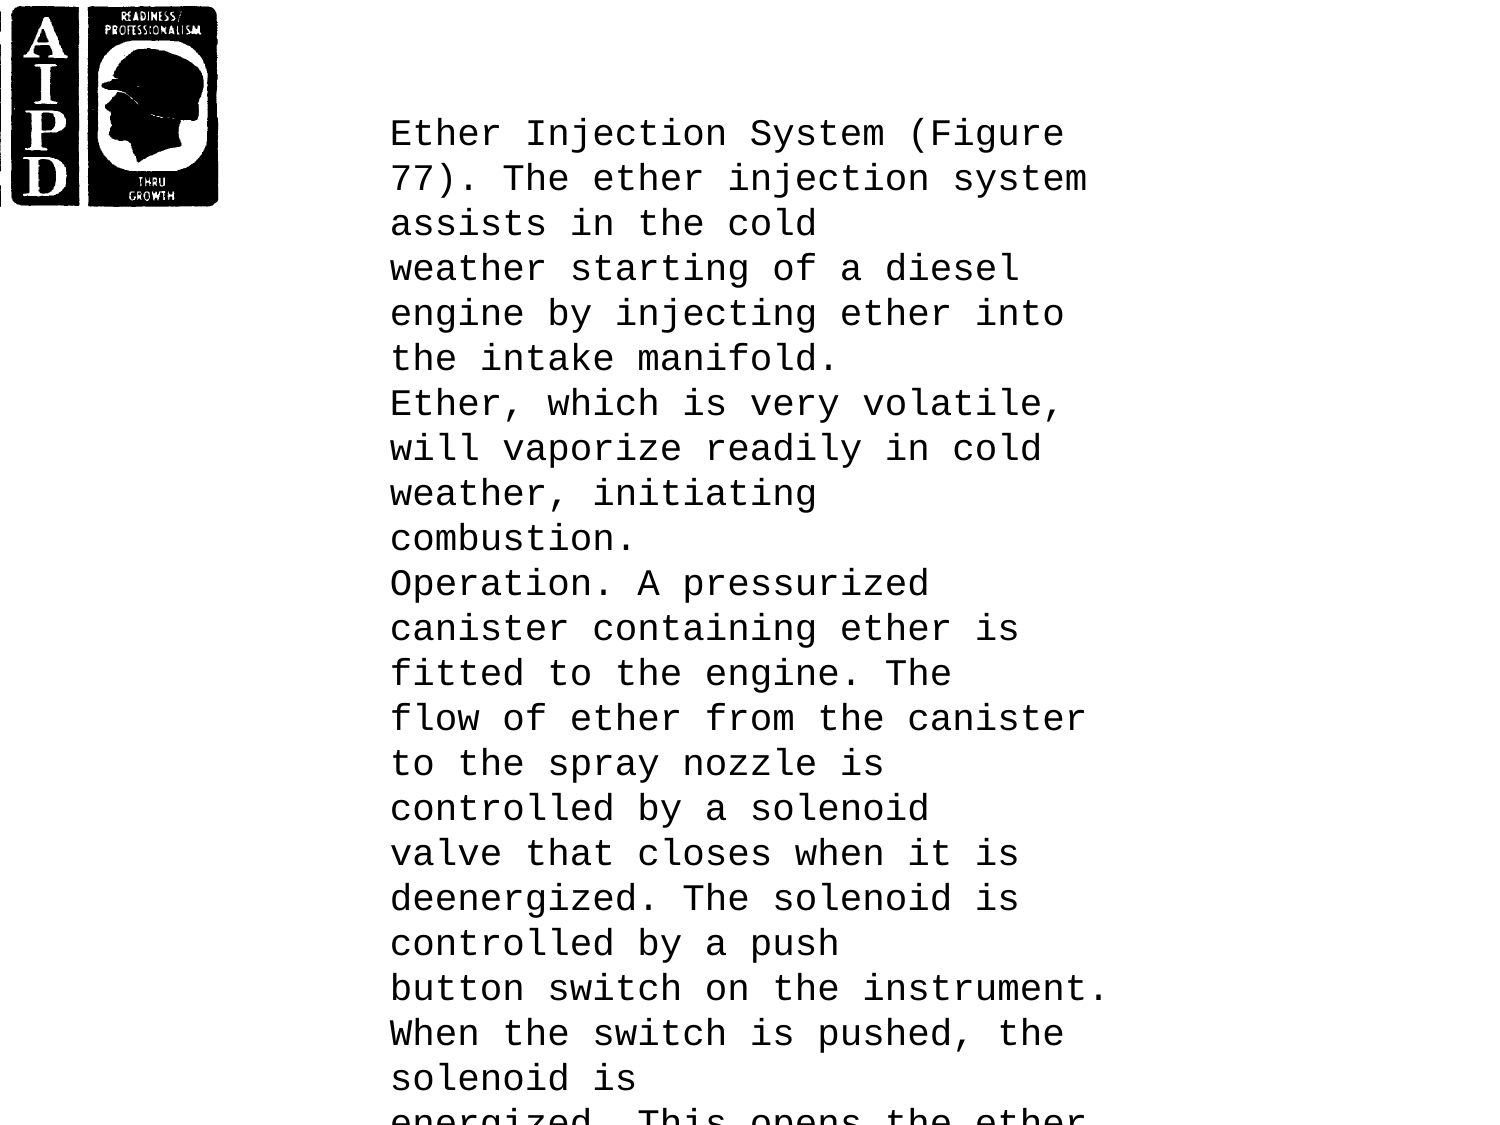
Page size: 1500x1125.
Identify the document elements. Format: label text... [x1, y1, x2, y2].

picture [0, 0, 228, 215]
text_box Ether Injection System (Figure 77). The ether injection system assists in the cold weather starting of a diesel engine by injecting ether into the intake manifold. Ether, which is very volatile, will vaporize readily in cold weather, initiating combustion. Operation. A pressurized canister containing ether is fitted to the engine. The flow of ether from the canister to the spray nozzle is controlled by a solenoid valve that closes when it is deenergized. The solenoid is controlled by a push button switch on the instrument. When the switch is pushed, the solenoid is energized. This opens the ether canister. Pressure from the canister pushes ether through a connecting tube to the nozzle, where it discharges into the intake manifold. [374, 100, 1125, 1125]
